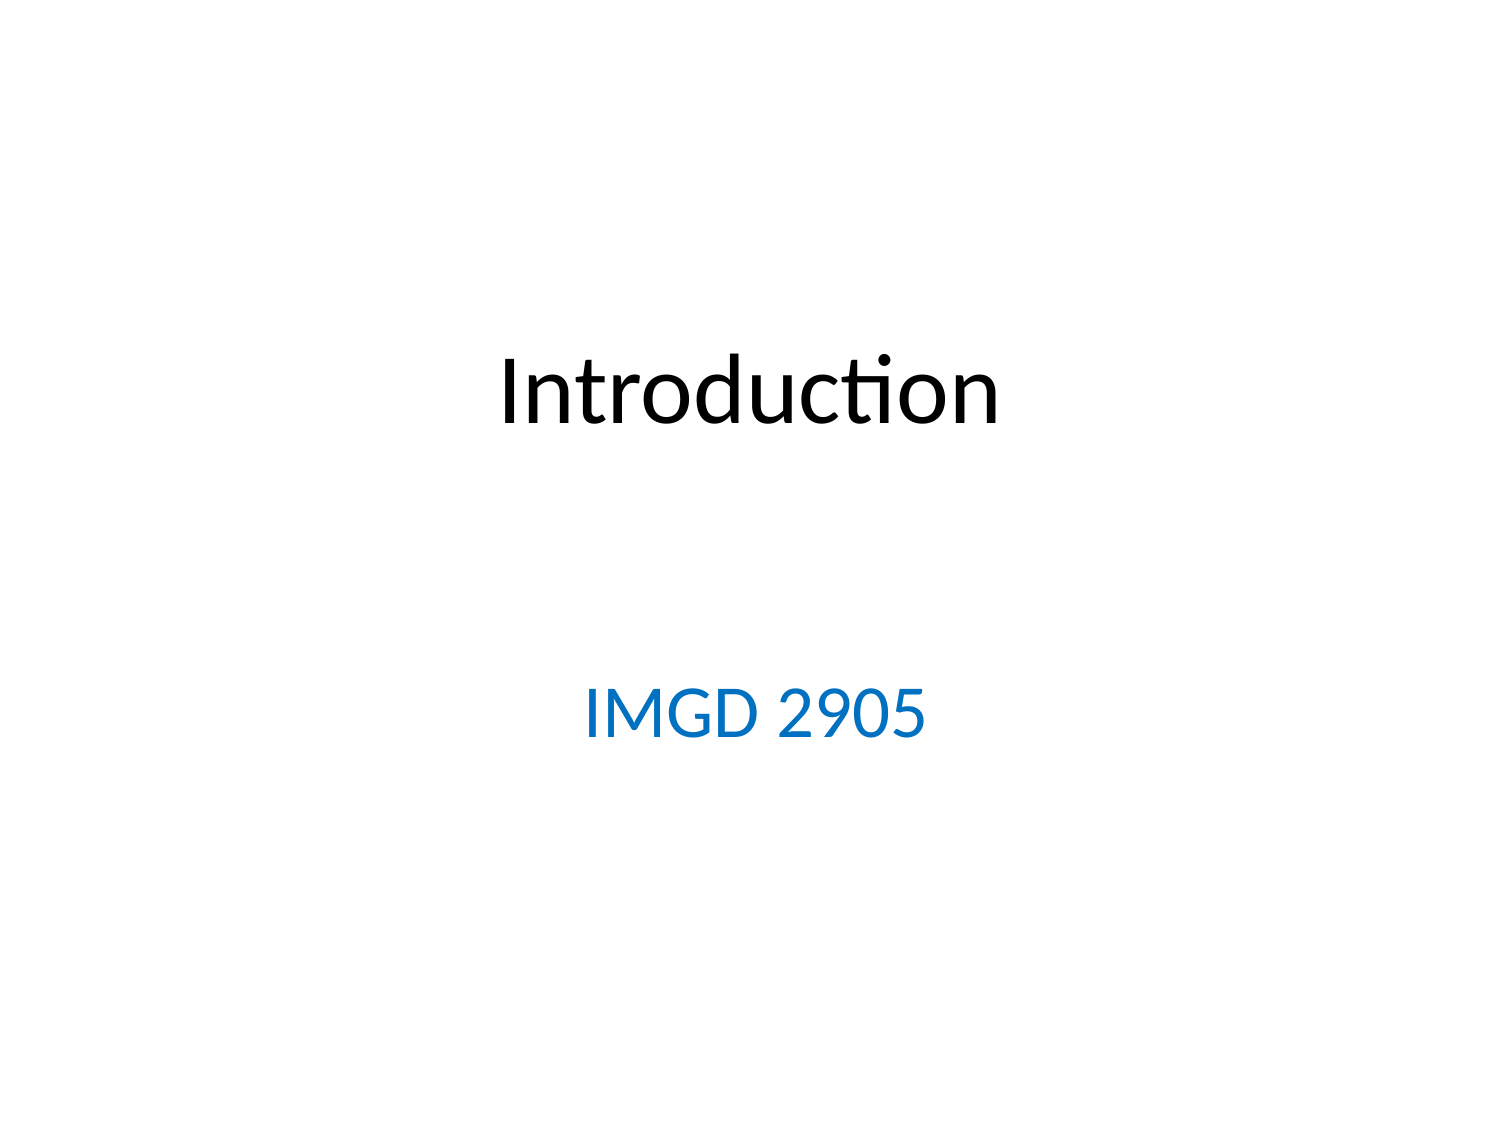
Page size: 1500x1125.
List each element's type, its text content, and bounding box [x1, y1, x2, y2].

title Introduction [87, 262, 1413, 504]
subtitle IMGD 2905 [75, 550, 1438, 838]
